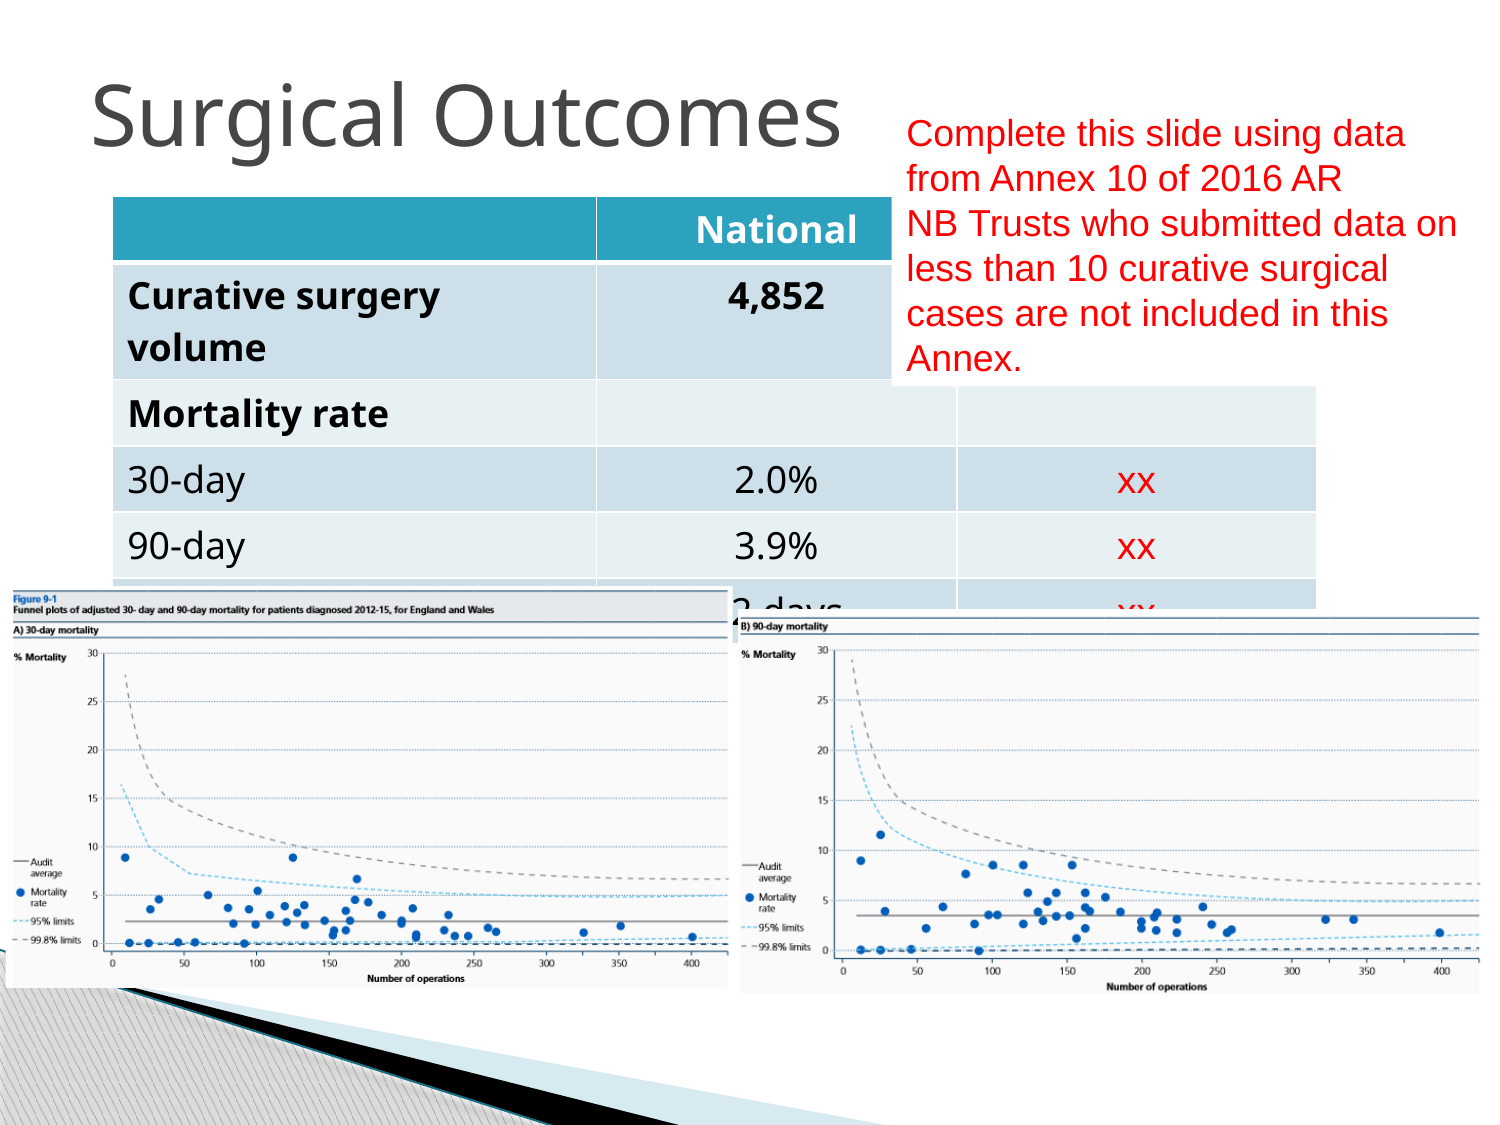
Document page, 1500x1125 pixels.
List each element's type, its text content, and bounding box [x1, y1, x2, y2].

table_cell xx [958, 513, 1316, 577]
picture [737, 609, 1483, 995]
table_cell Mortality rate [113, 380, 596, 445]
table_cell Length of stay (median) [113, 579, 596, 585]
table_cell xx [958, 447, 1316, 511]
table_cell 90-day [113, 513, 596, 577]
title Surgical Outcomes [75, 19, 1425, 207]
table_cell Curative surgery volume [113, 265, 596, 379]
table_cell 2.0% [597, 447, 956, 511]
picture [5, 585, 733, 988]
table_cell 30-day [113, 447, 596, 511]
table_cell 3.9% [597, 513, 956, 577]
table_header National [597, 197, 891, 260]
table_cell [958, 387, 1316, 445]
table_cell xx [958, 579, 1316, 609]
table_cell 12 days [597, 579, 956, 609]
table_header [113, 197, 596, 260]
table_cell [597, 380, 956, 445]
table_cell 4,852 [597, 265, 891, 379]
text_box Complete this slide using data from Annex 10 of 2016 AR NB Trusts who submitted data on less than 10 curative surgical cases are not included in this Annex. [891, 101, 1483, 387]
